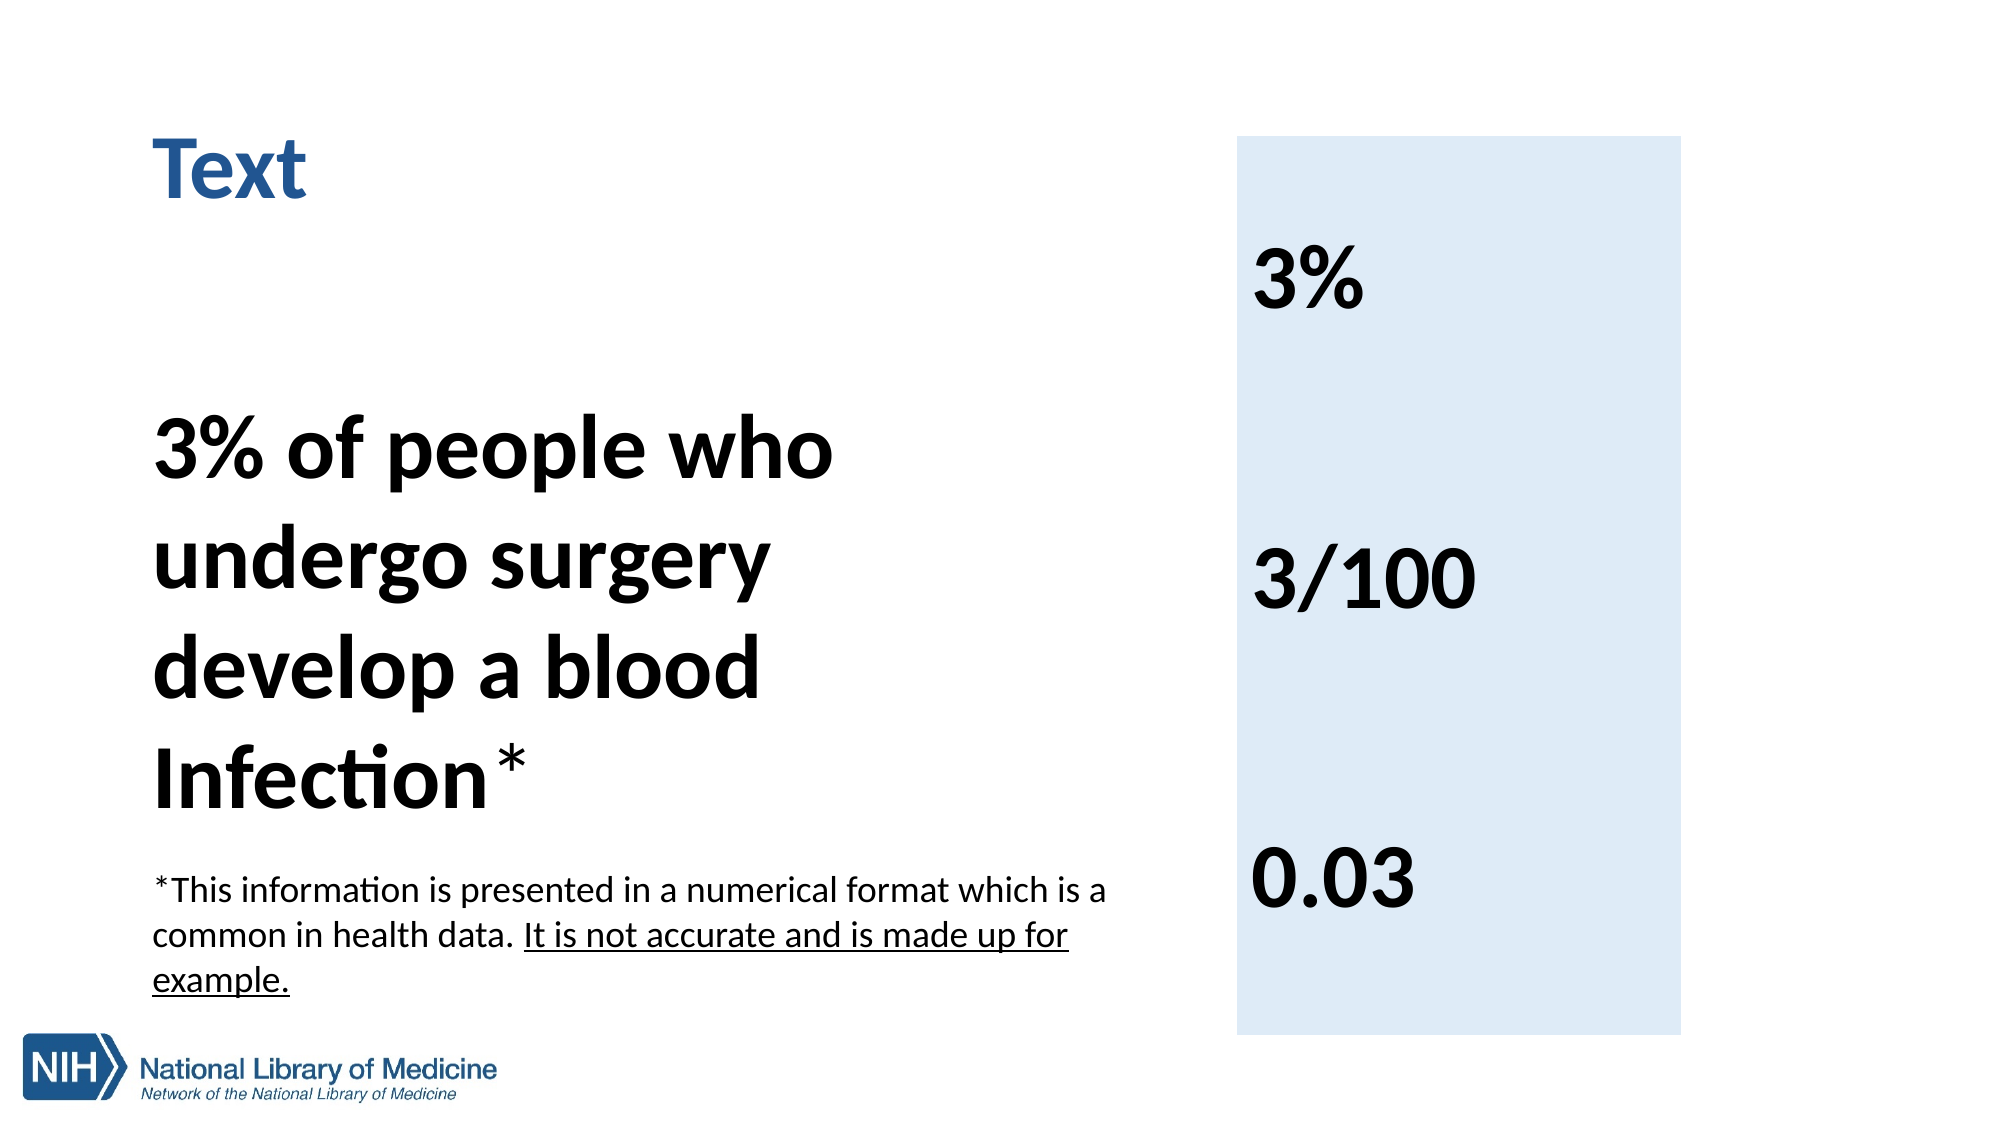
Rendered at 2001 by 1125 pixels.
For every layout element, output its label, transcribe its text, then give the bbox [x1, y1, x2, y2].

picture [22, 1033, 497, 1110]
text_box *This information is presented in a numerical format which is a common in health data. It is not accurate and is made up for example. [137, 857, 1138, 988]
table_cell 3/100 [1237, 435, 1681, 735]
title Text [137, 59, 1863, 278]
table_cell 0.03 [1237, 735, 1681, 1035]
text_box 3% of people who undergo surgery develop a blood Infection* [137, 379, 1138, 835]
table_header 3% [1237, 136, 1681, 435]
